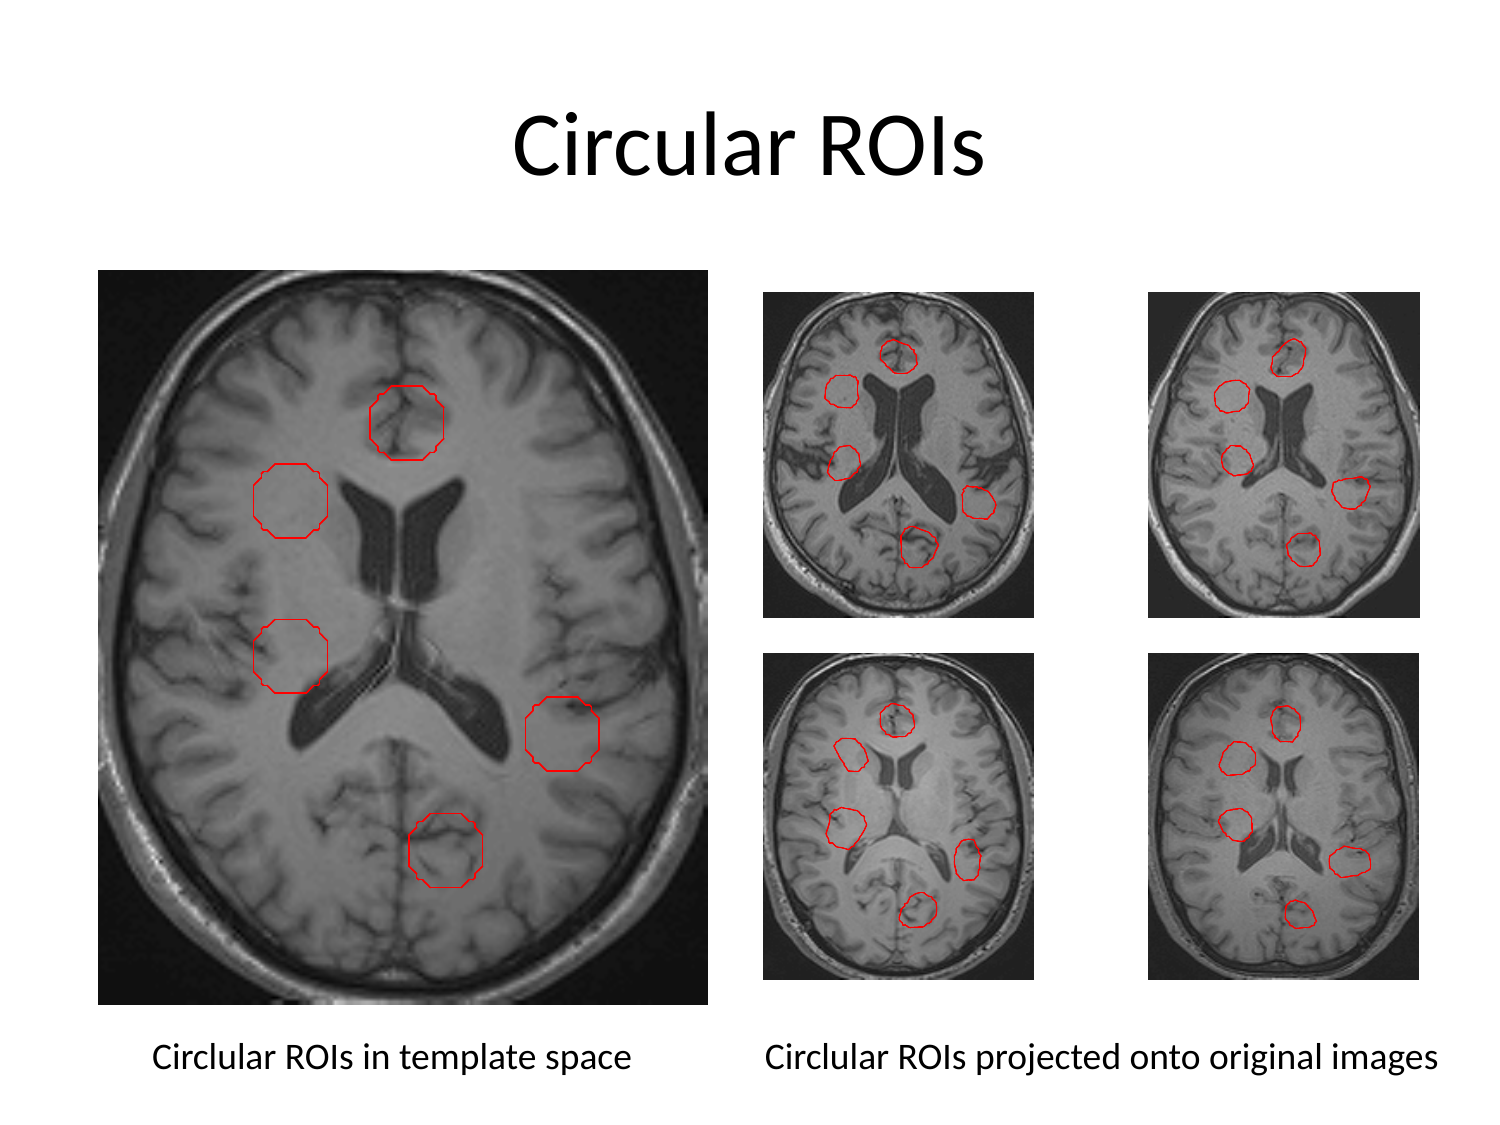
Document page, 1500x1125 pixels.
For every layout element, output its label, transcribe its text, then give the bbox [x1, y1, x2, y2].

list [96, 262, 716, 1005]
text_box Circlular ROIs in template space [137, 1024, 650, 1085]
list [762, 286, 1426, 981]
text_box Circlular ROIs projected onto original images [749, 1024, 1500, 1085]
title Circular ROIs [75, 45, 1425, 233]
